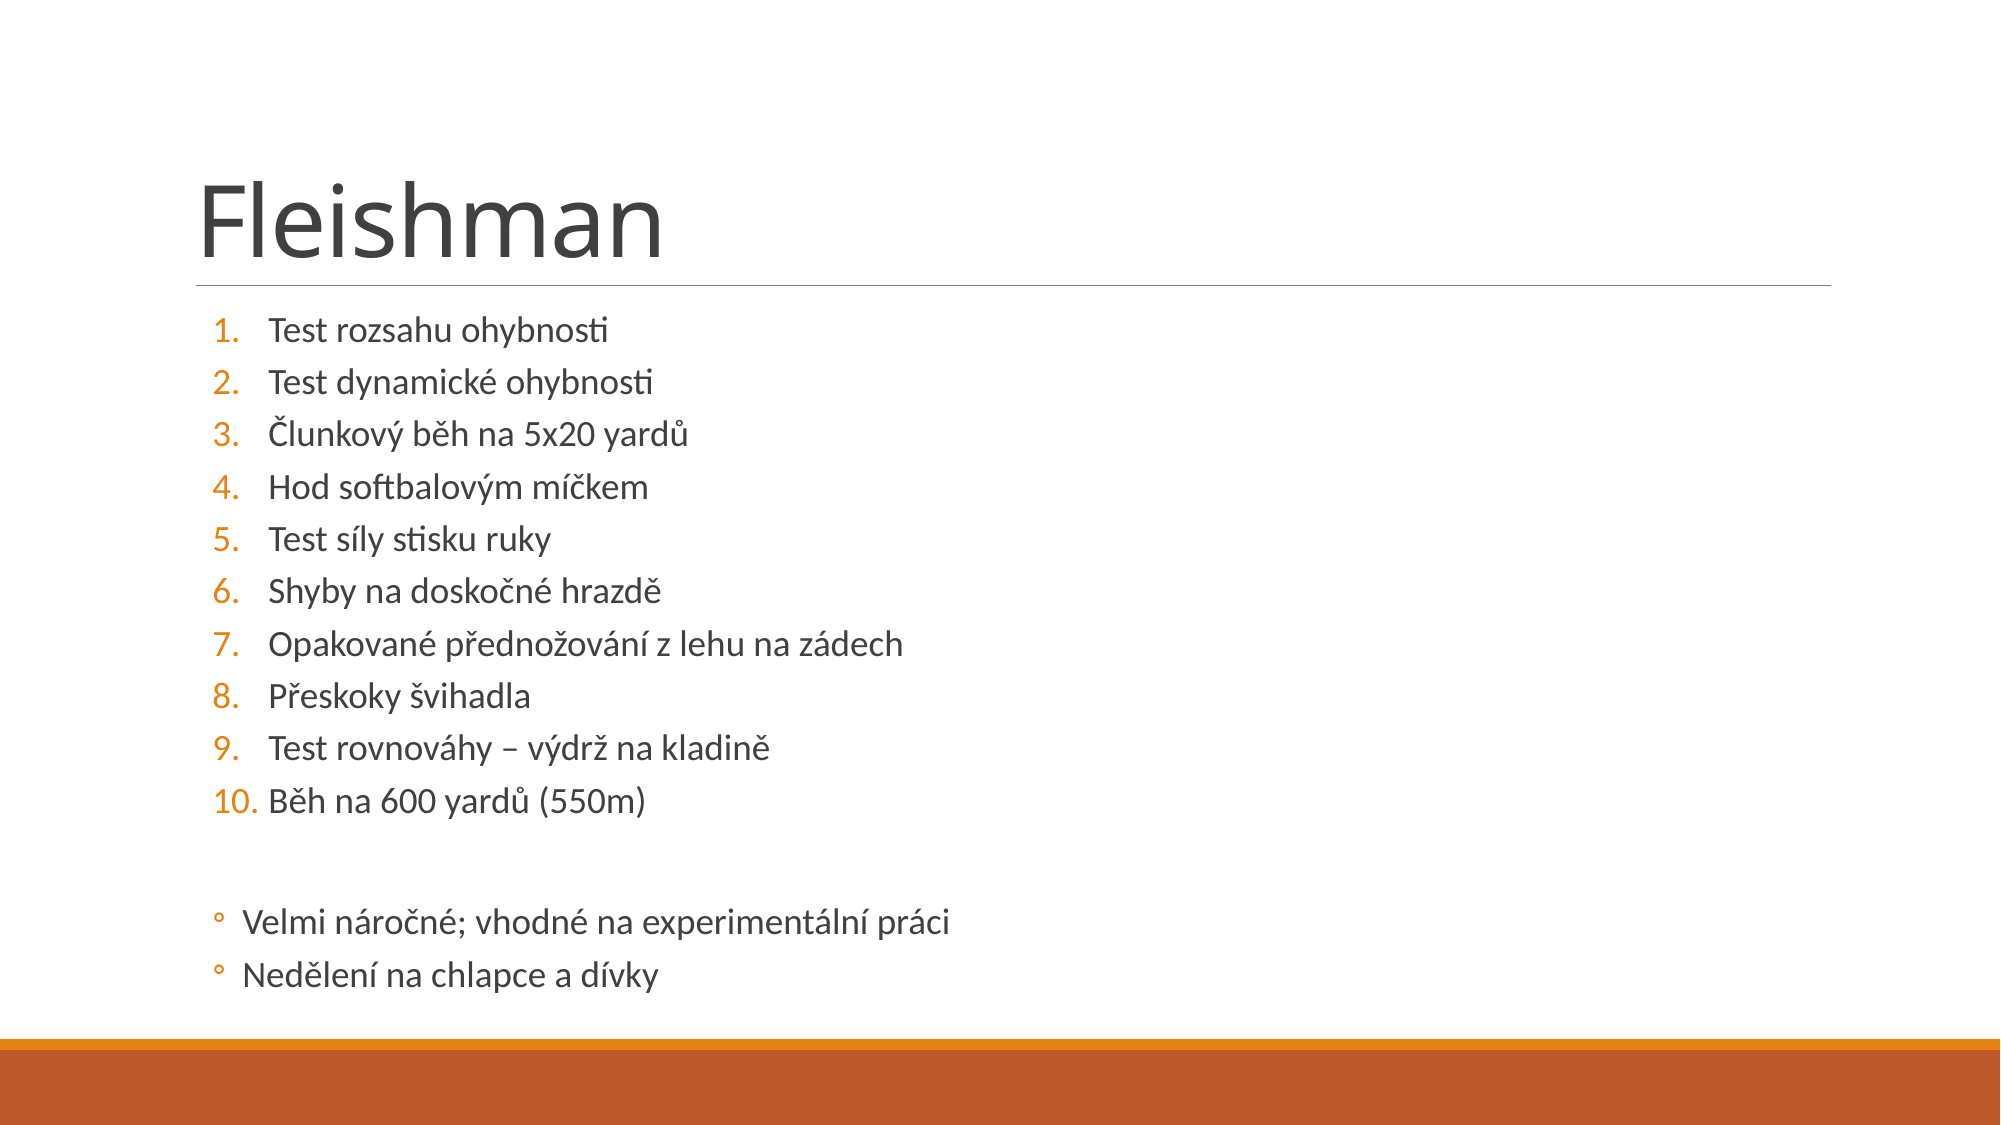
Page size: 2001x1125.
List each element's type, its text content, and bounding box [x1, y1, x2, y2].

title Fleishman [180, 47, 1830, 285]
list Test rozsahu ohybnosti Test dynamické ohybnosti Člunkový běh na 5x20 yardů Hod softbalovým míčkem Test síly stisku ruky Shyby na doskočné hrazdě Opakované přednožování z lehu na zádech Přeskoky švihadla Test rovnováhy – výdrž na kladině Běh na 600 yardů (550m) Velmi náročné; vhodné na experimentální práci Nedělení na chlapce a dívky [180, 302, 1830, 1005]
